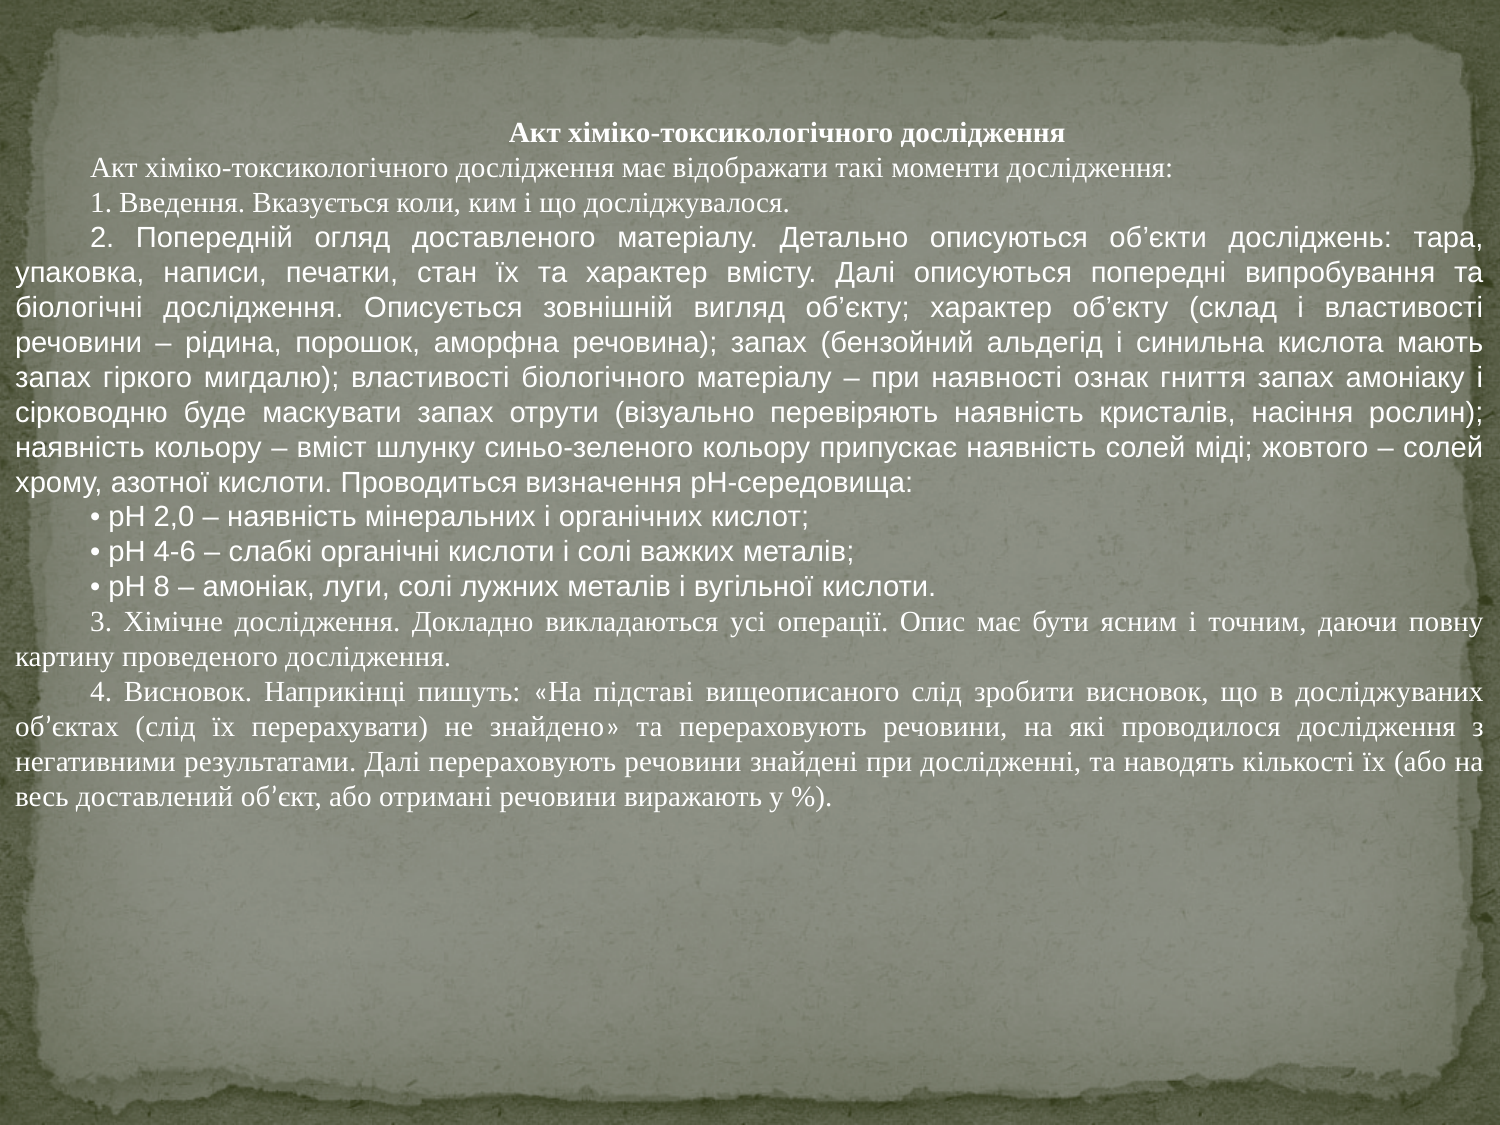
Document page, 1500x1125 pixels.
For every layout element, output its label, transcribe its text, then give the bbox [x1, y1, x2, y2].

text_box Акт хіміко-токсикологічного дослідження Акт хіміко-токсикологічного дослідження має відображати такі моменти дослідження: 1. Введення. Вказується коли, ким і що досліджувалося. 2. Попередній огляд доставленого матеріалу. Детально описуються об’єкти досліджень: тара, упаковка, написи, печатки, стан їх та характер вмісту. Далі описуються попередні випробування та біологічні дослідження. Описується зовнішній вигляд об’єкту; характер об’єкту (склад і властивості речовини – рідина, порошок, аморфна речовина); запах (бензойний альдегід і синильна кислота мають запах гіркого мигдалю); властивості біологічного матеріалу – при наявності ознак гниття запах амоніаку і сірководню буде маскувати запах отрути (візуально перевіряють наявність кристалів, насіння рослин); наявність кольору – вміст шлунку синьо-зеленого кольору припускає наявність солей міді; жовтого – солей хрому, азотної кислоти. Проводиться визначення рН-середовища: • рН 2,0 – наявність мінеральних і органічних кислот; • рН 4-6 – слабкі органічні кислоти і солі важких металів; • рН 8 – амоніак, луги, солі лужних металів і вугільної кислоти. 3. Хімічне дослідження. Докладно викладаються усі операції. Опис має бути ясним і точним, даючи повну картину проведеного дослідження. 4. Висновок. Наприкінці пишуть: «На підставі вищеописаного слід зробити висновок, що в досліджуваних об’єктах (слід їх перерахувати) не знайдено» та перераховують речовини, на які проводилося дослідження з негативними результатами. Далі перераховують речовини знайдені при дослідженні, та наводять кількості їх (або на весь доставлений об’єкт, або отримані речовини виражають у %). [0, 105, 1500, 820]
